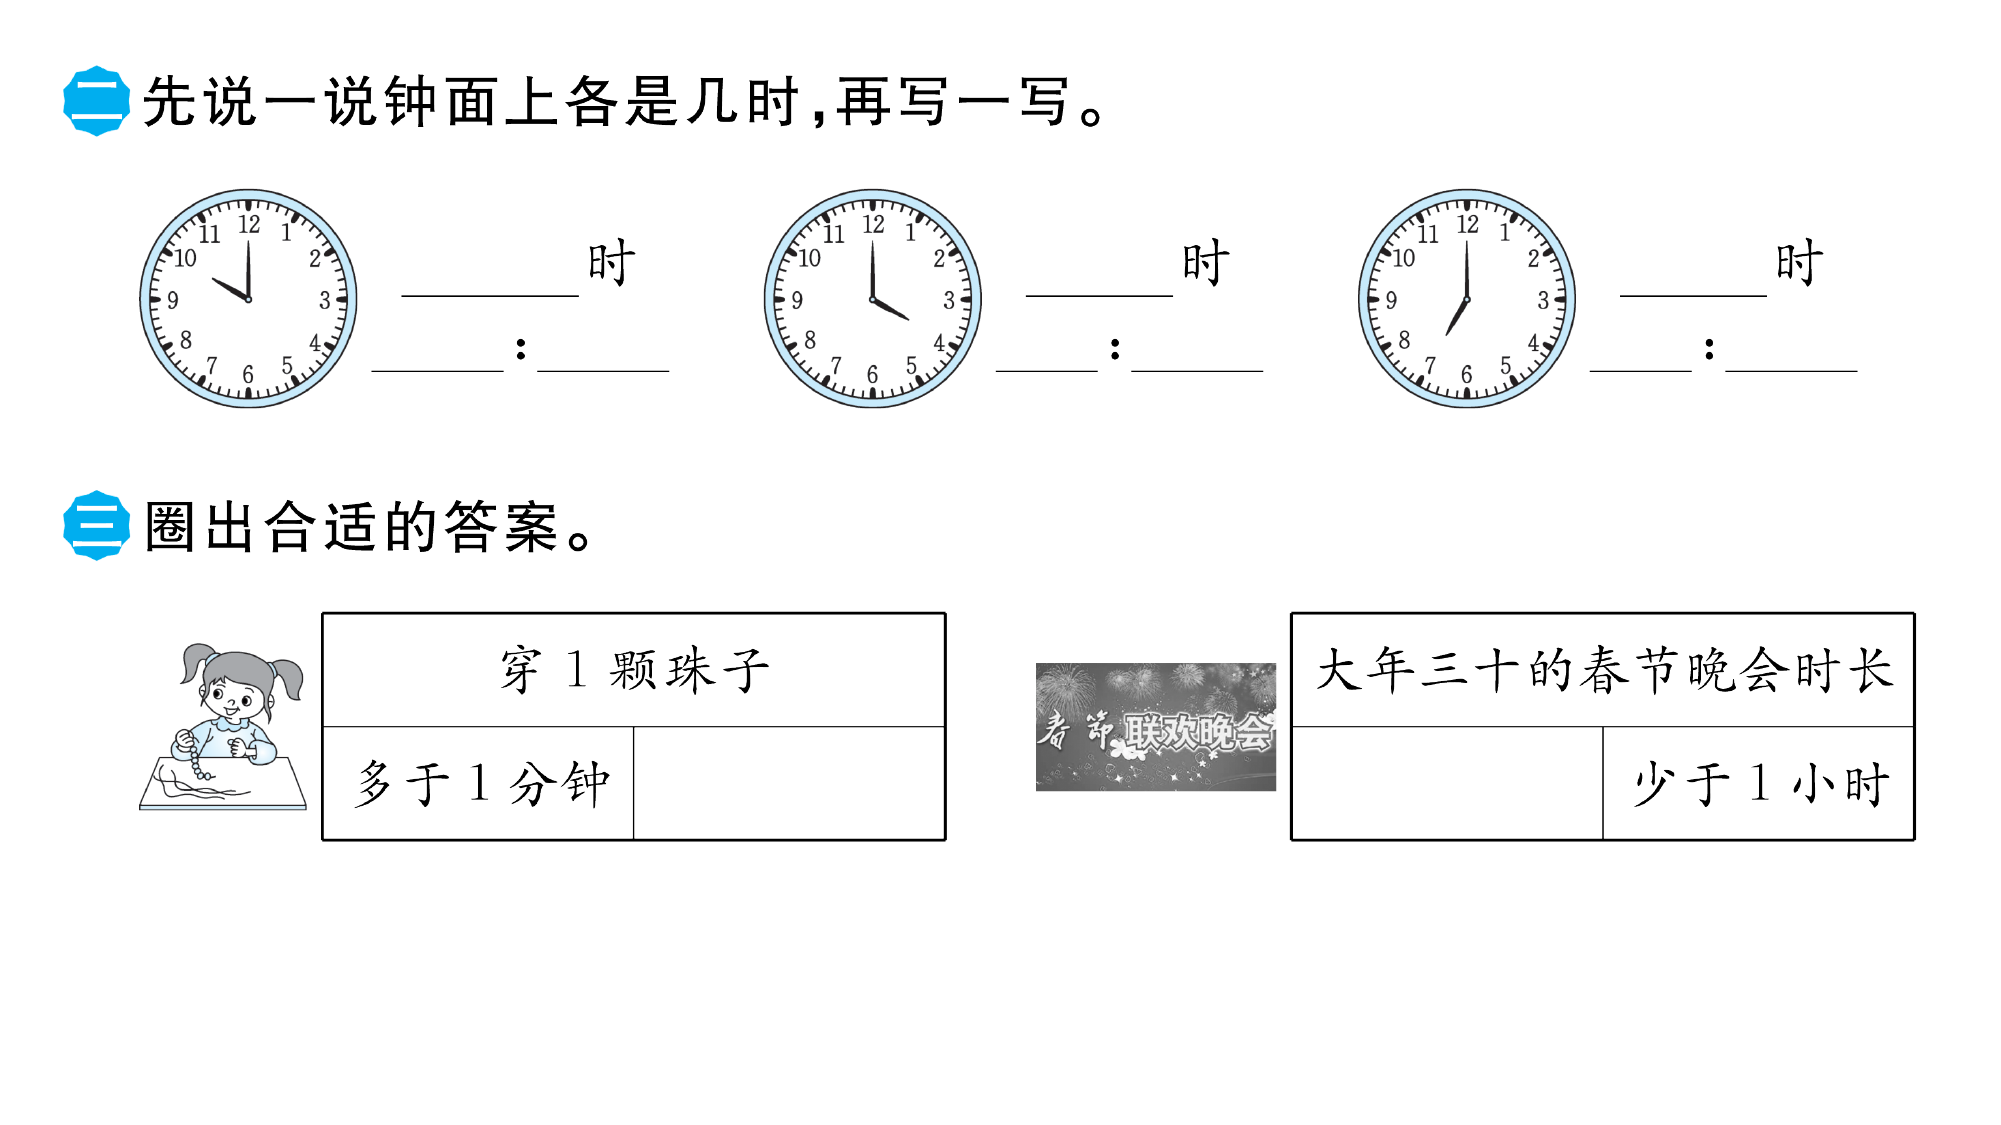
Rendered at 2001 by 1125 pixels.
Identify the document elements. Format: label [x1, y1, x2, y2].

picture [58, 58, 1949, 452]
picture [58, 482, 1949, 884]
